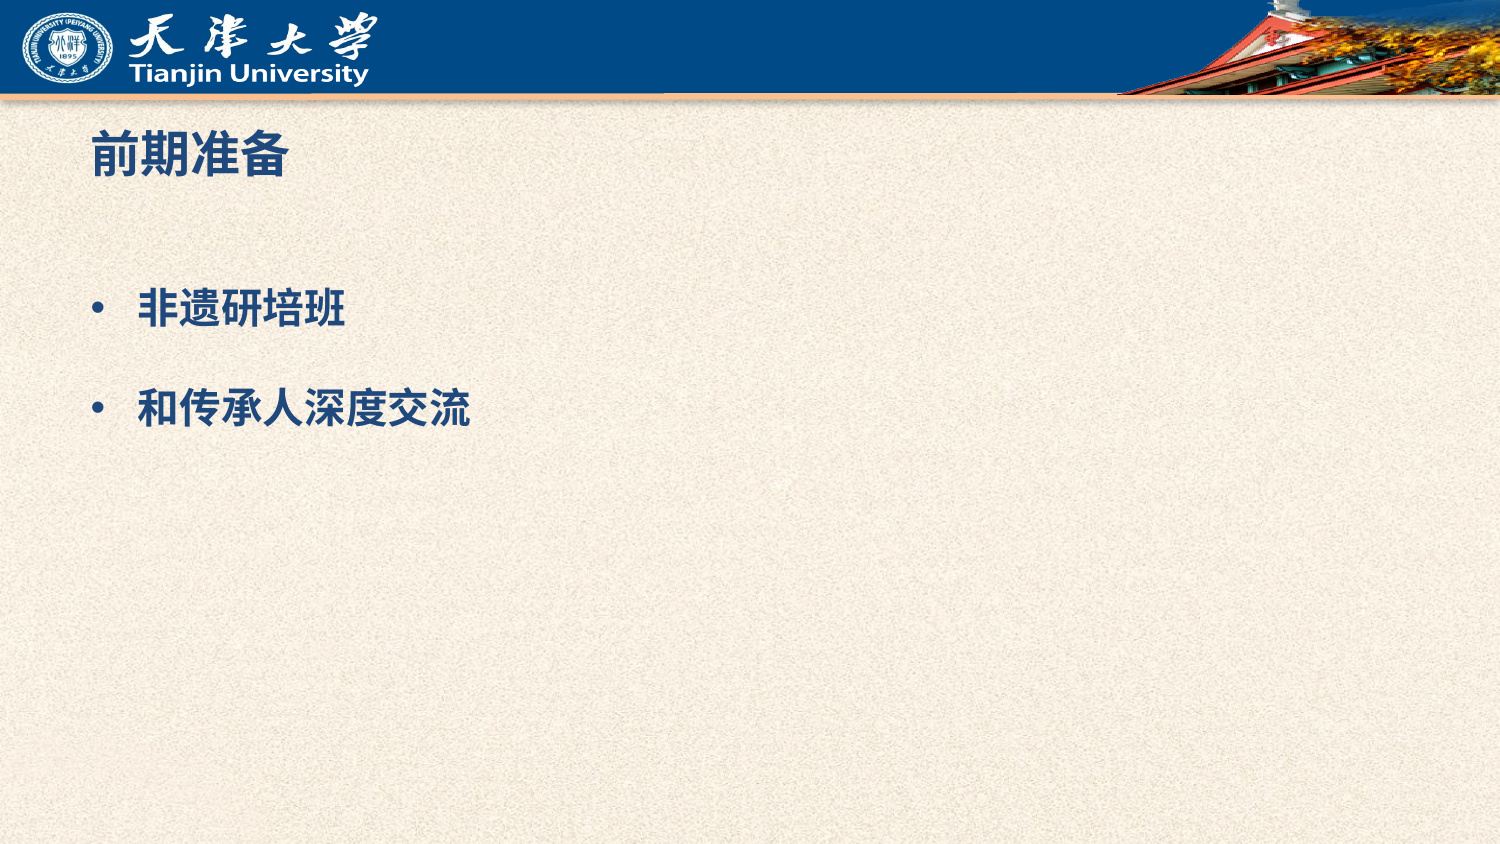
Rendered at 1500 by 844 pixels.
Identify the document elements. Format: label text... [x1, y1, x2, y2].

picture [0, 0, 1500, 95]
text_box 前期准备 非遗研培班 和传承人深度交流 [75, 114, 1258, 446]
picture [0, 99, 1500, 844]
